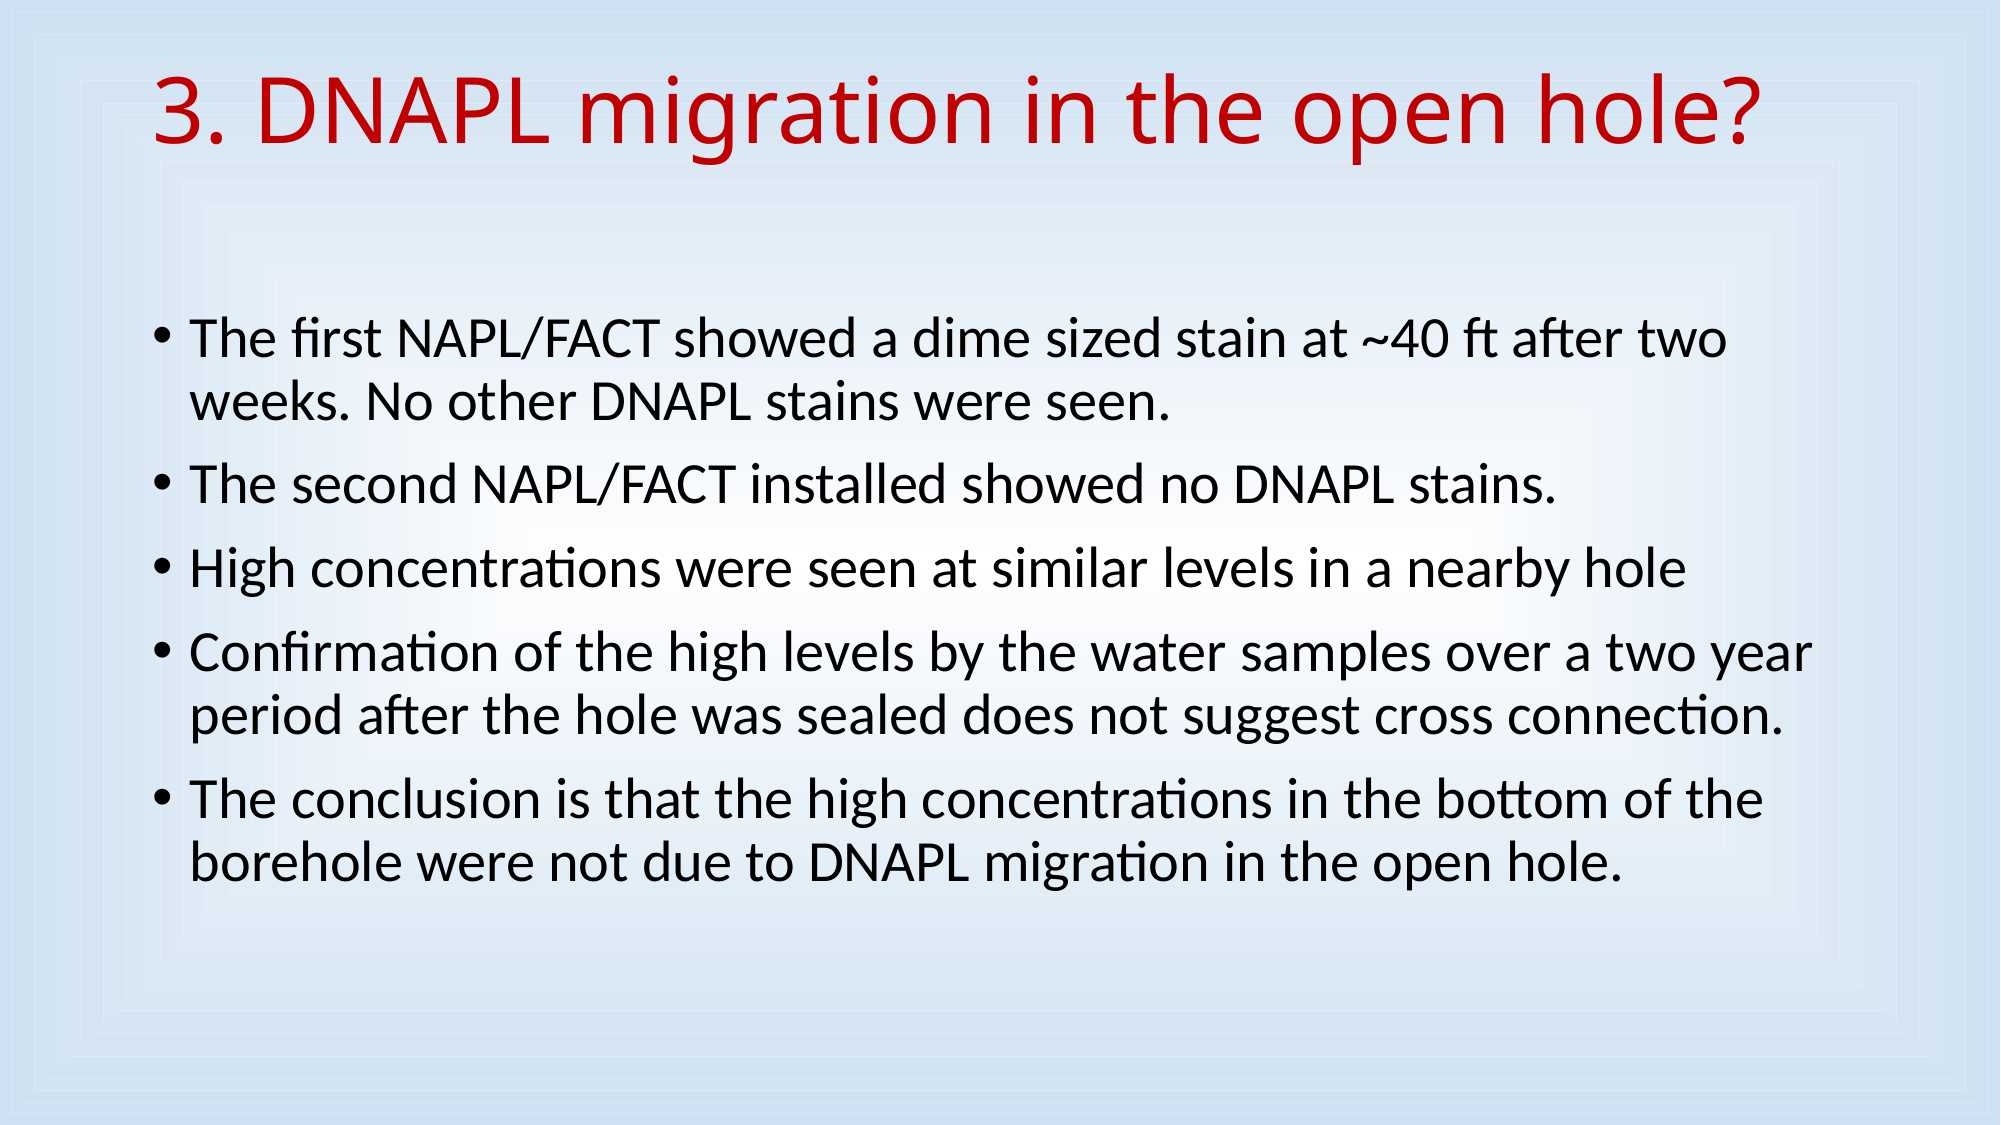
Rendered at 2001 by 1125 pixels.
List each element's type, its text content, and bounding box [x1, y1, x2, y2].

title 3. DNAPL migration in the open hole? [137, 59, 1863, 278]
list The first NAPL/FACT showed a dime sized stain at ~40 ft after two weeks. No other DNAPL stains were seen. The second NAPL/FACT installed showed no DNAPL stains. High concentrations were seen at similar levels in a nearby hole Confirmation of the high levels by the water samples over a two year period after the hole was sealed does not suggest cross connection. The conclusion is that the high concentrations in the bottom of the borehole were not due to DNAPL migration in the open hole. [137, 299, 1863, 1014]
